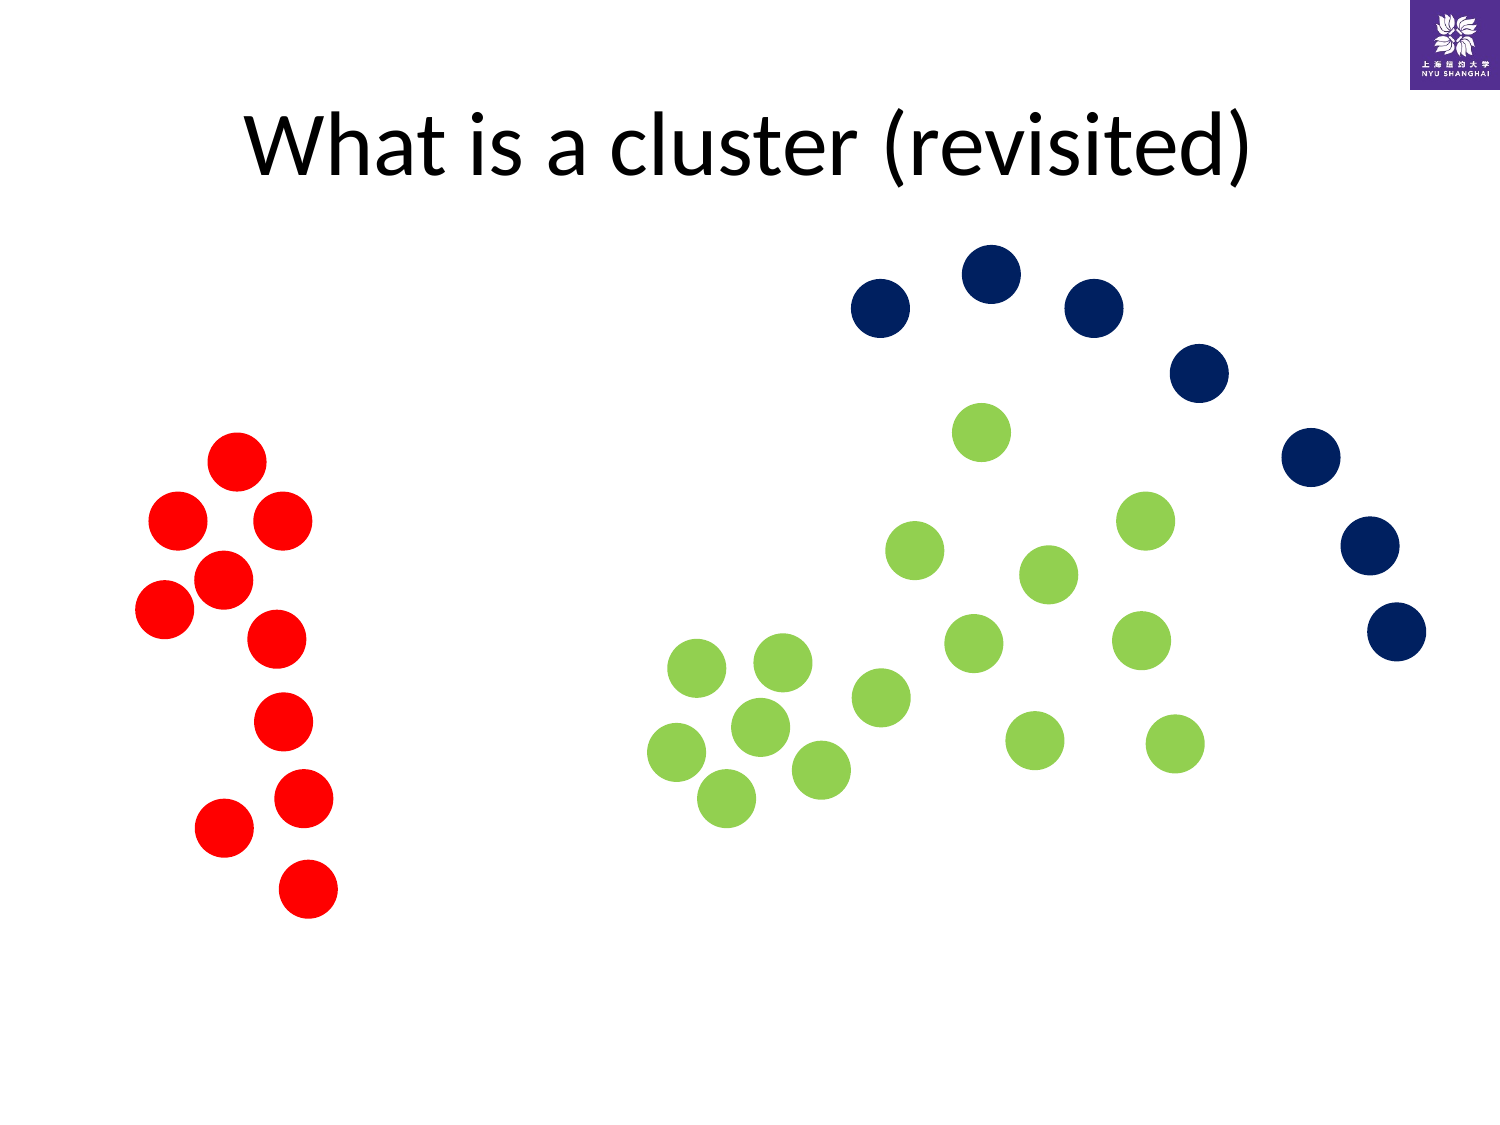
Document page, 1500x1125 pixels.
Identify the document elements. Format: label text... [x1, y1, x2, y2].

title What is a cluster (revisited) [75, 45, 1425, 233]
text_box [848, 276, 913, 341]
text_box [729, 695, 793, 760]
text_box [949, 400, 1014, 465]
text_box [751, 631, 815, 695]
text_box [1017, 543, 1081, 607]
picture [1410, 0, 1500, 90]
text_box [942, 611, 1006, 676]
text_box [245, 607, 309, 671]
text_box [205, 430, 269, 494]
text_box [192, 796, 256, 860]
text_box [251, 489, 315, 553]
text_box [1062, 276, 1126, 341]
text_box [1114, 489, 1178, 553]
text_box [665, 636, 729, 700]
text_box [276, 857, 340, 921]
text_box [694, 767, 759, 831]
text_box [1365, 600, 1429, 664]
text_box [1003, 709, 1067, 773]
text_box [849, 666, 913, 730]
text_box [789, 738, 854, 802]
text_box [644, 720, 709, 785]
text_box [883, 519, 947, 583]
text_box [192, 548, 256, 612]
text_box [1338, 514, 1402, 578]
text_box [251, 690, 316, 754]
text_box [1143, 712, 1207, 776]
text_box [146, 489, 210, 553]
text_box [1167, 341, 1231, 406]
text_box [272, 767, 336, 831]
text_box [959, 242, 1023, 307]
text_box [133, 578, 197, 642]
text_box [1279, 425, 1343, 490]
text_box [1109, 609, 1174, 673]
